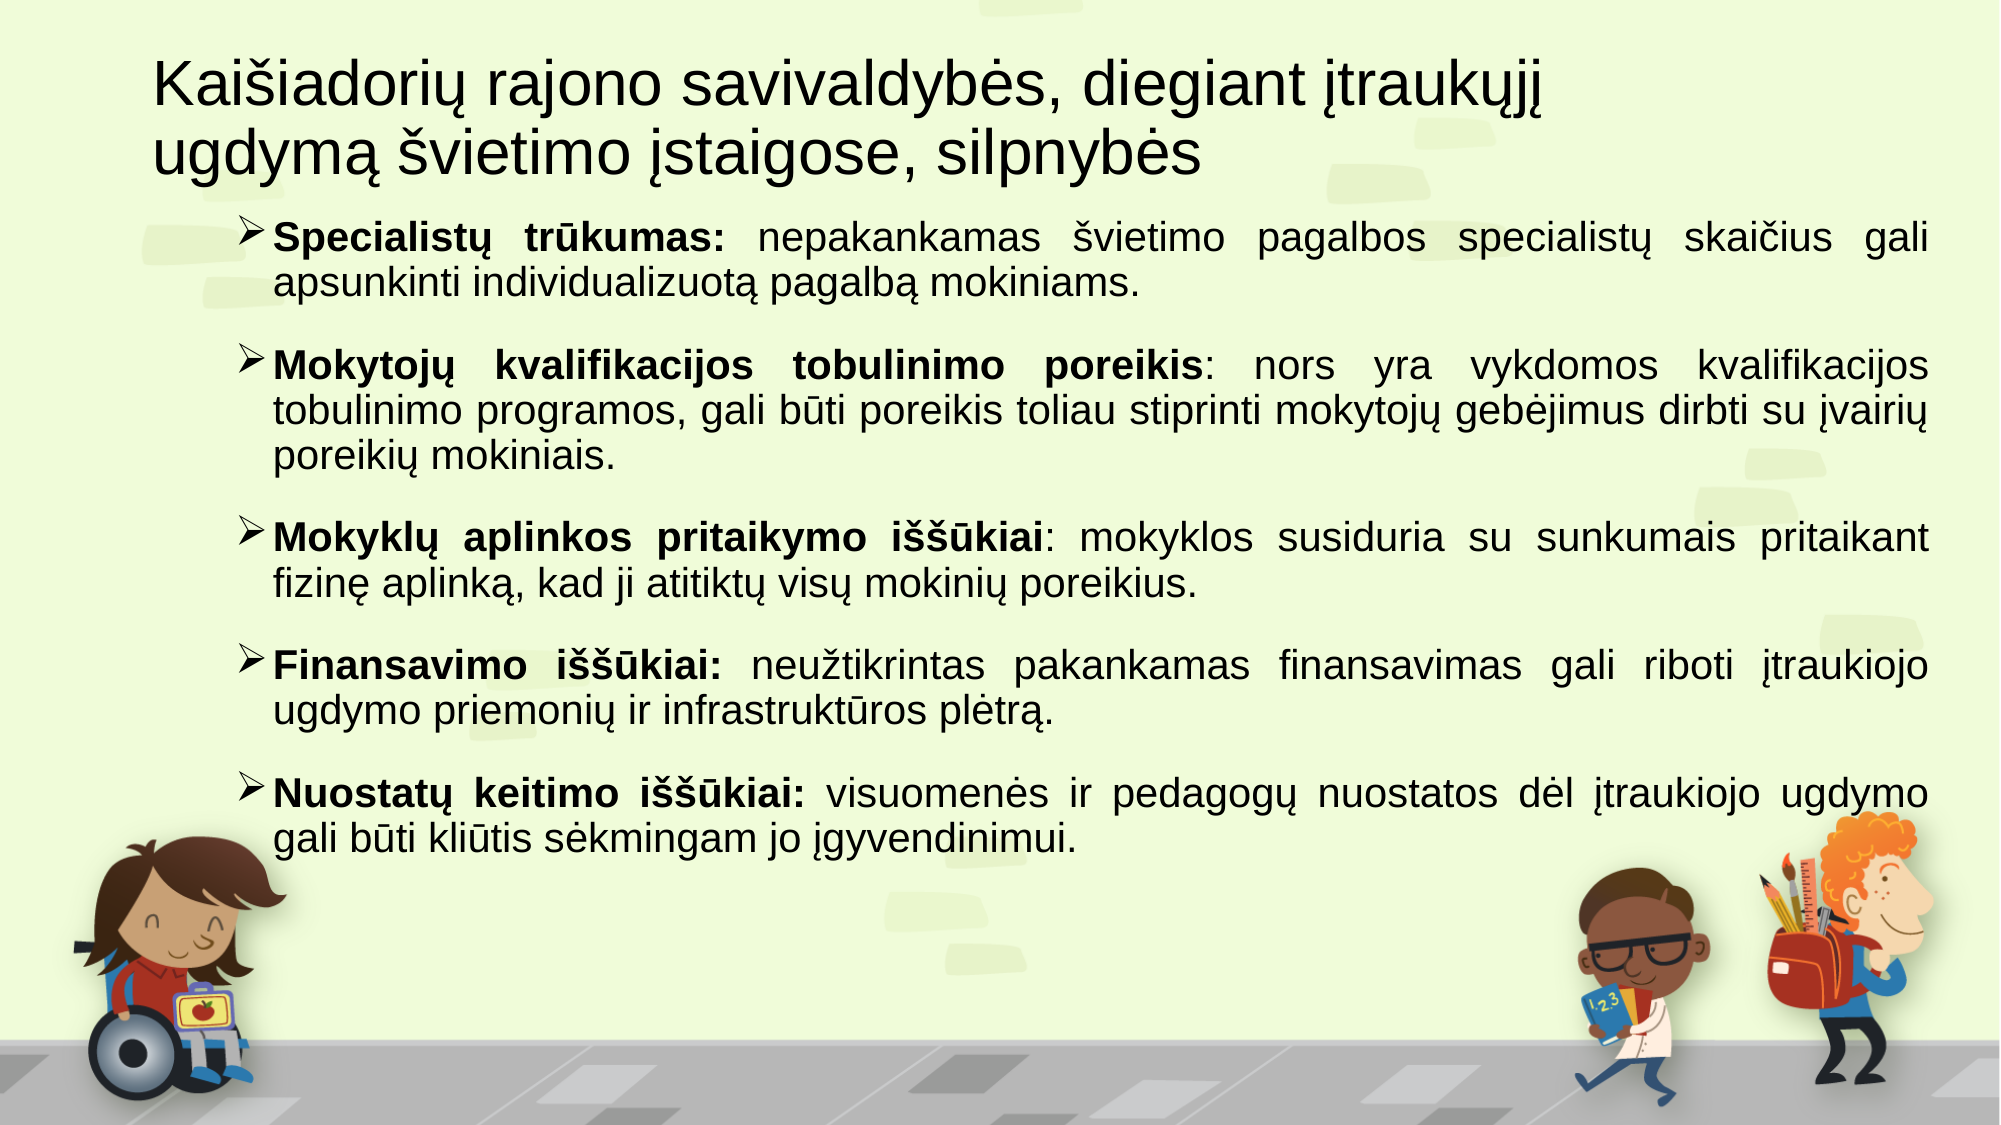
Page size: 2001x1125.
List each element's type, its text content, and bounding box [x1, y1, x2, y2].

list Specialistų trūkumas: nepakankamas švietimo pagalbos specialistų skaičius gali apsunkinti individualizuotą pagalbą mokiniams. Mokytojų kvalifikacijos tobulinimo poreikis: nors yra vykdomos kvalifikacijos tobulinimo programos, gali būti poreikis toliau stiprinti mokytojų gebėjimus dirbti su įvairių poreikių mokiniais. Mokyklų aplinkos pritaikymo iššūkiai: mokyklos susiduria su sunkumais pritaikant fizinę aplinką, kad ji atitiktų visų mokinių poreikius. Finansavimo iššūkiai: neužtikrintas pakankamas finansavimas gali riboti įtraukiojo ugdymo priemonių ir infrastruktūros plėtrą. Nuostatų keitimo iššūkiai: visuomenės ir pedagogų nuostatos dėl įtraukiojo ugdymo gali būti kliūtis sėkmingam jo įgyvendinimui. [220, 208, 1945, 929]
title Kaišiadorių rajono savivaldybės, diegiant įtraukųjį ugdymą švietimo įstaigose, silpnybės [137, 42, 1750, 197]
picture [0, 0, 2000, 1125]
